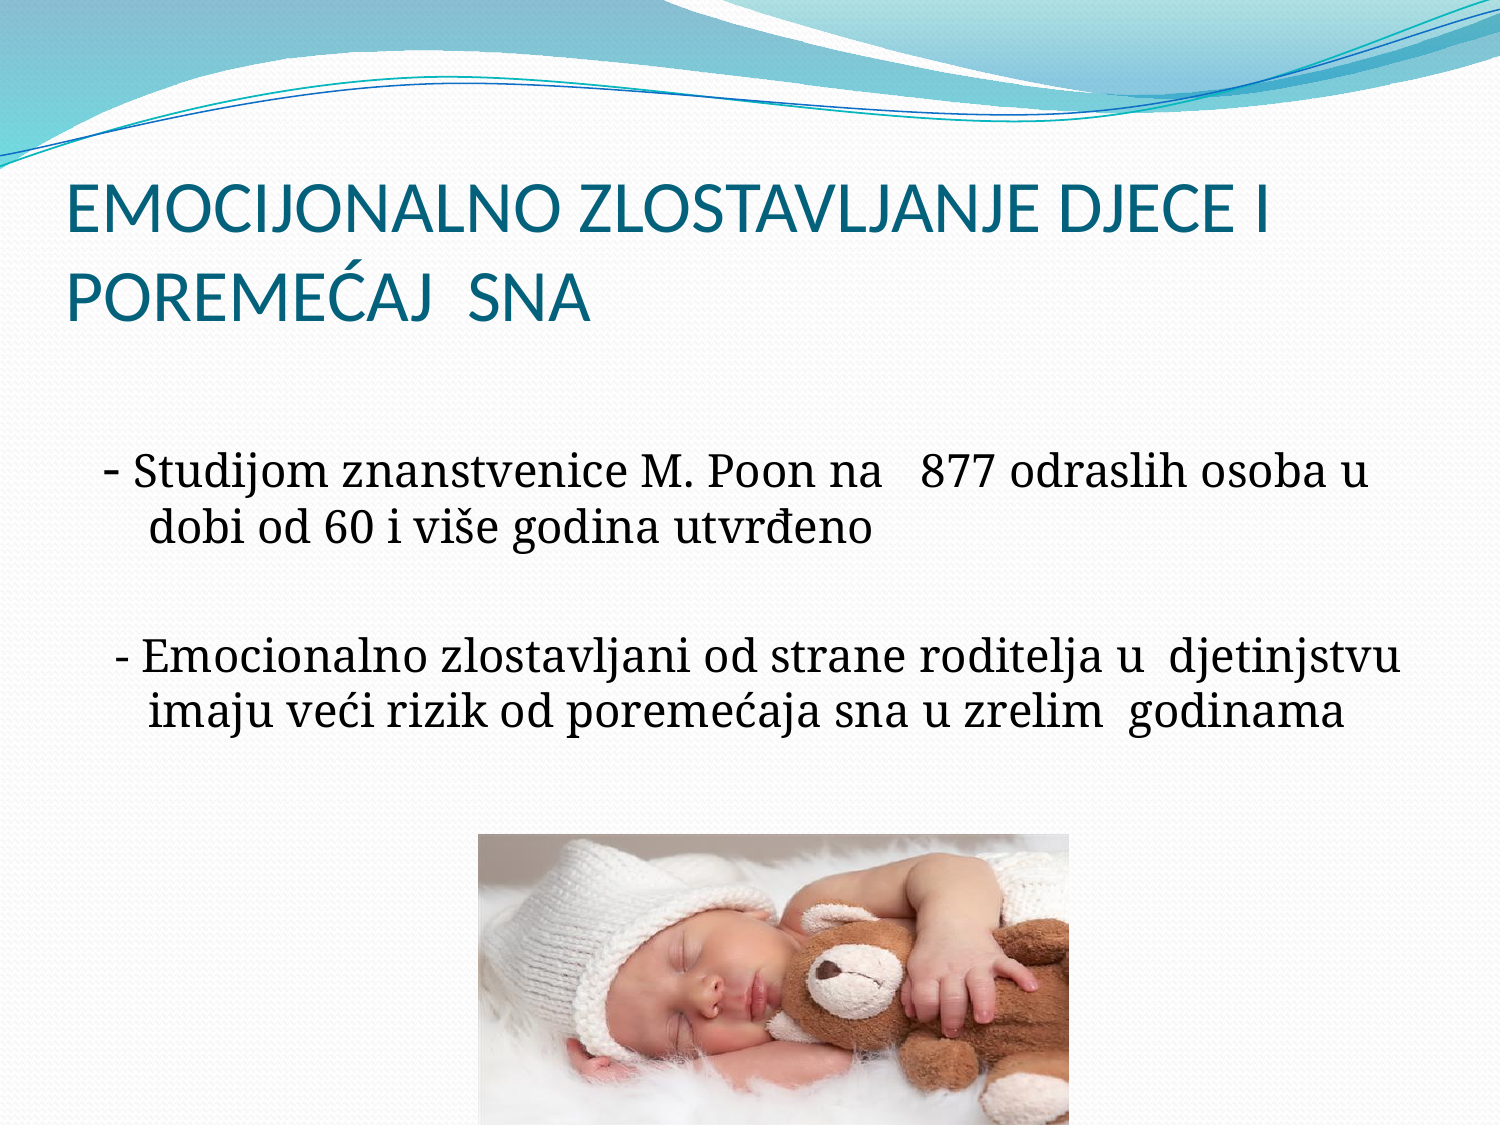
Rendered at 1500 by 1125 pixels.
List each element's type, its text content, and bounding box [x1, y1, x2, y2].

title EMOCIJONALNO ZLOSTAVLJANJE DJECE I POREMEĆAJ SNA [64, 149, 1415, 337]
picture [478, 833, 1070, 1125]
list - Studijom znanstvenice M. Poon na 877 odraslih osoba u dobi od 60 i više godina utvrđeno - Emocionalno zlostavljani od strane roditelja u djetinjstvu imaju veći rizik od poremećaja sna u zrelim godinama [88, 349, 1439, 1070]
